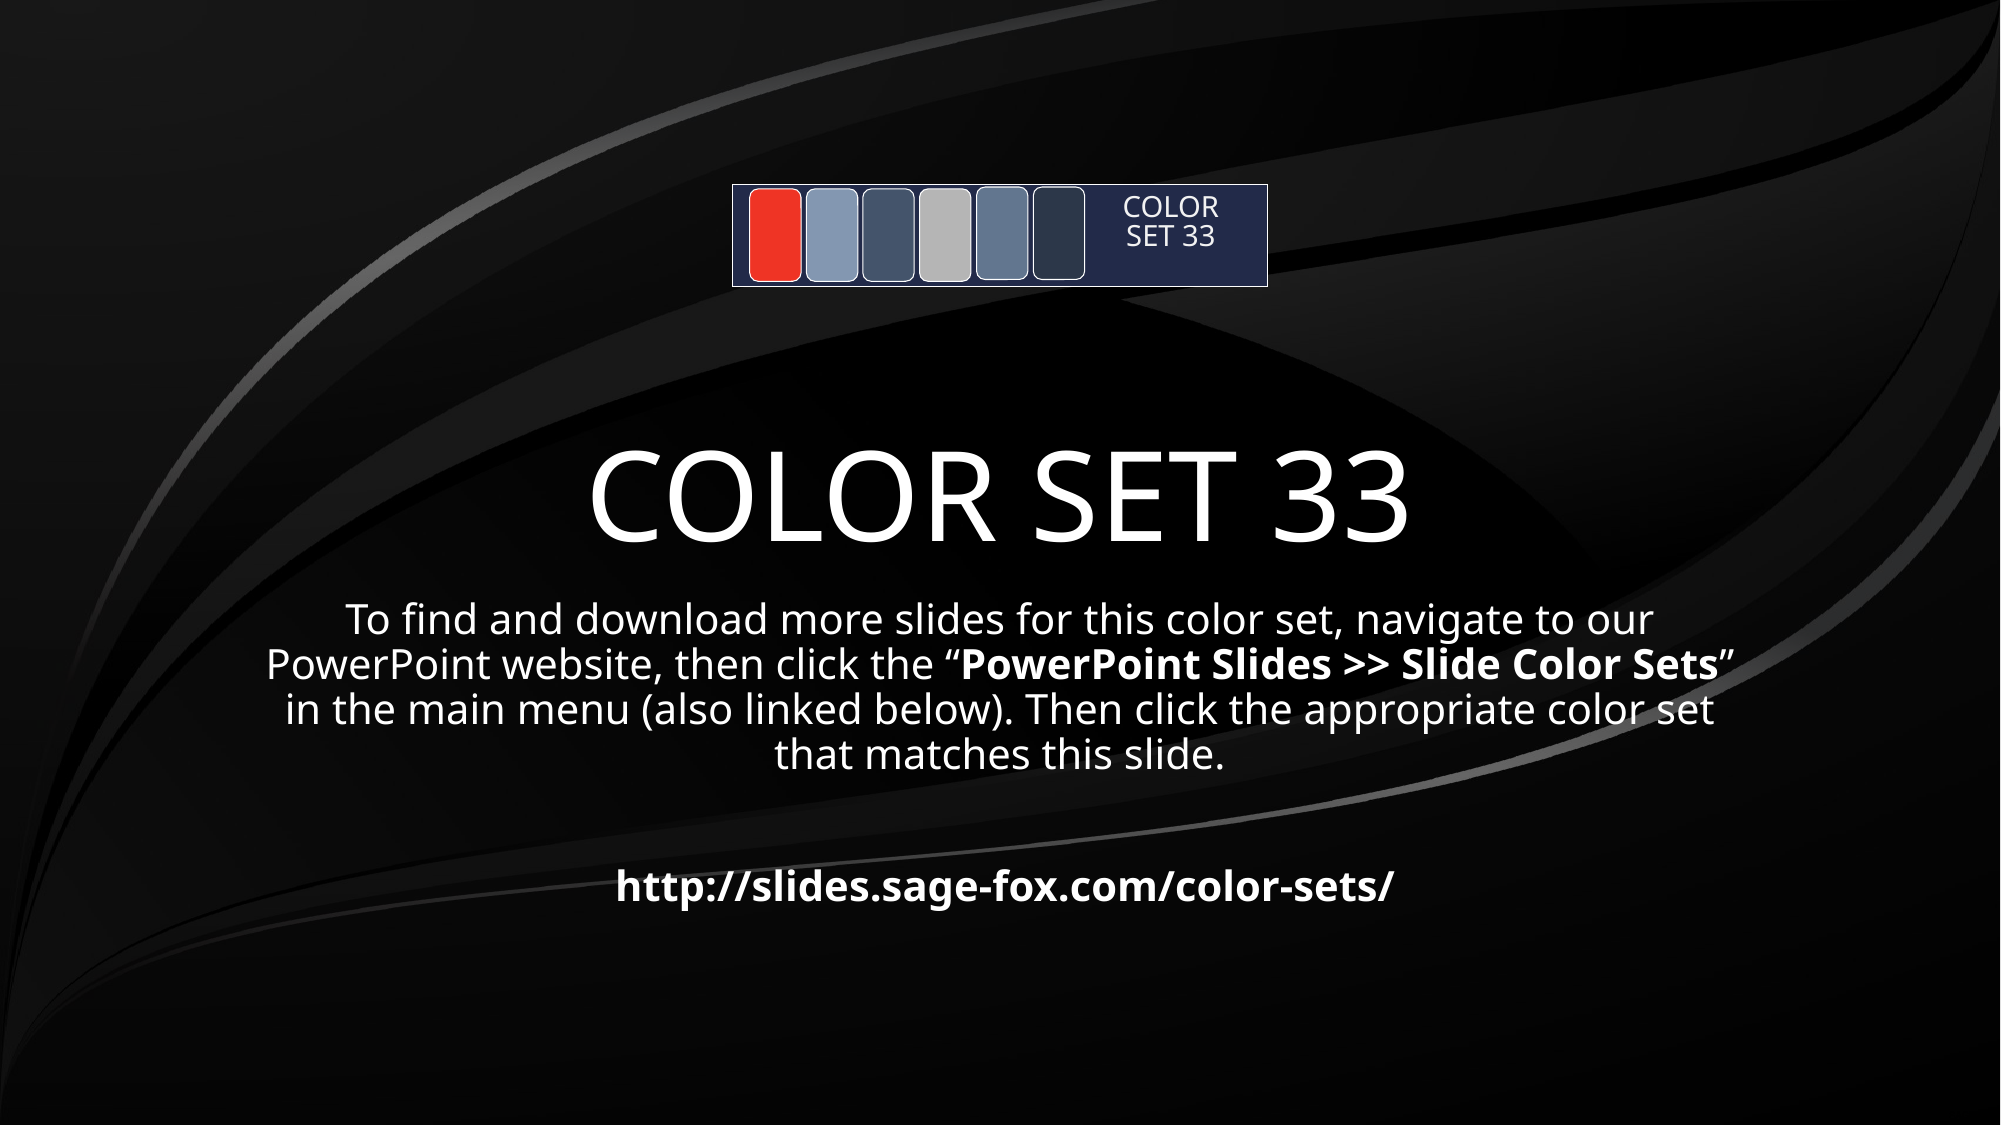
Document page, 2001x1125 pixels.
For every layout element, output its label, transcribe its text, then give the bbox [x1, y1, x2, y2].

title COLOR SET 33 [249, 184, 1750, 576]
picture [0, 0, 2001, 1125]
subtitle To find and download more slides for this color set, navigate to our PowerPoint website, then click the “PowerPoint Slides >> Slide Color Sets” in the main menu (also linked below). Then click the appropriate color set that matches this slide. http://slides.sage-fox.com/color-sets/ [249, 590, 1750, 863]
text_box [732, 184, 1268, 290]
